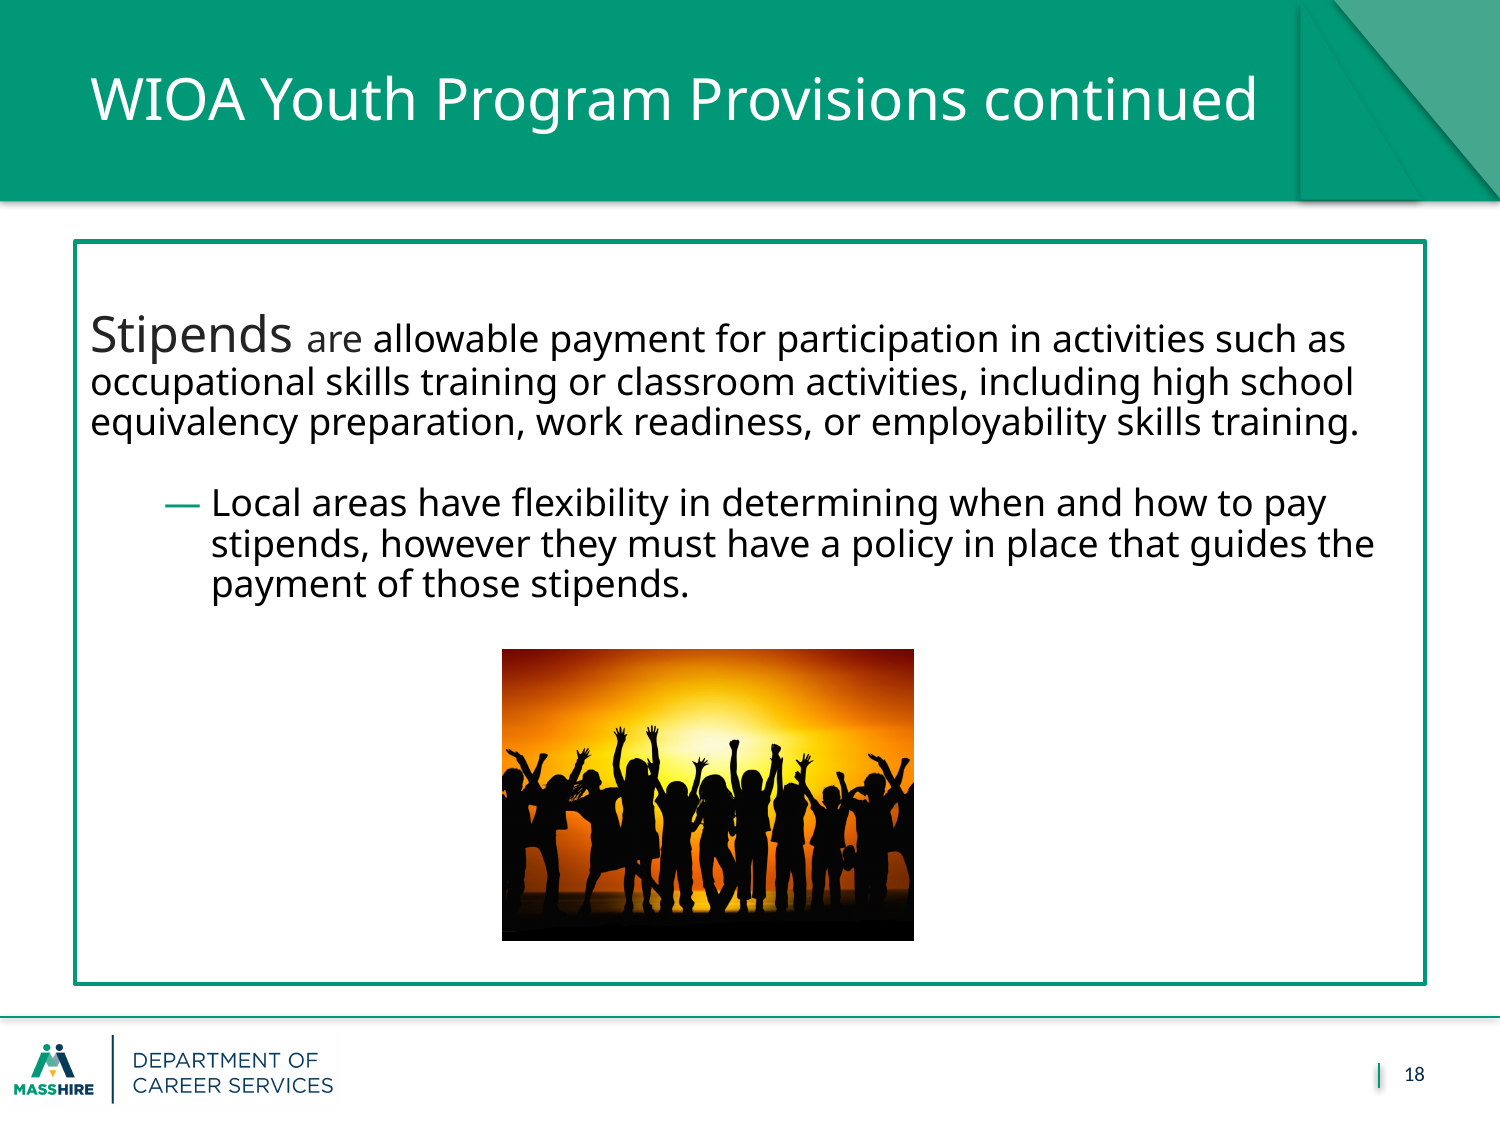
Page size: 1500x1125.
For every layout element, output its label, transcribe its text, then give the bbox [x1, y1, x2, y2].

picture [6, 1031, 341, 1109]
picture [501, 649, 915, 942]
slide_number 18 [1376, 1042, 1425, 1103]
list Stipends are allowable payment for participation in activities such as occupational skills training or classroom activities, including high school equivalency preparation, work readiness, or employability skills training. Local areas have flexibility in determining when and how to pay stipends, however they must have a policy in place that guides the payment of those stipends. [73, 239, 1427, 986]
title WIOA Youth Program Provisions continued [75, 22, 1406, 180]
